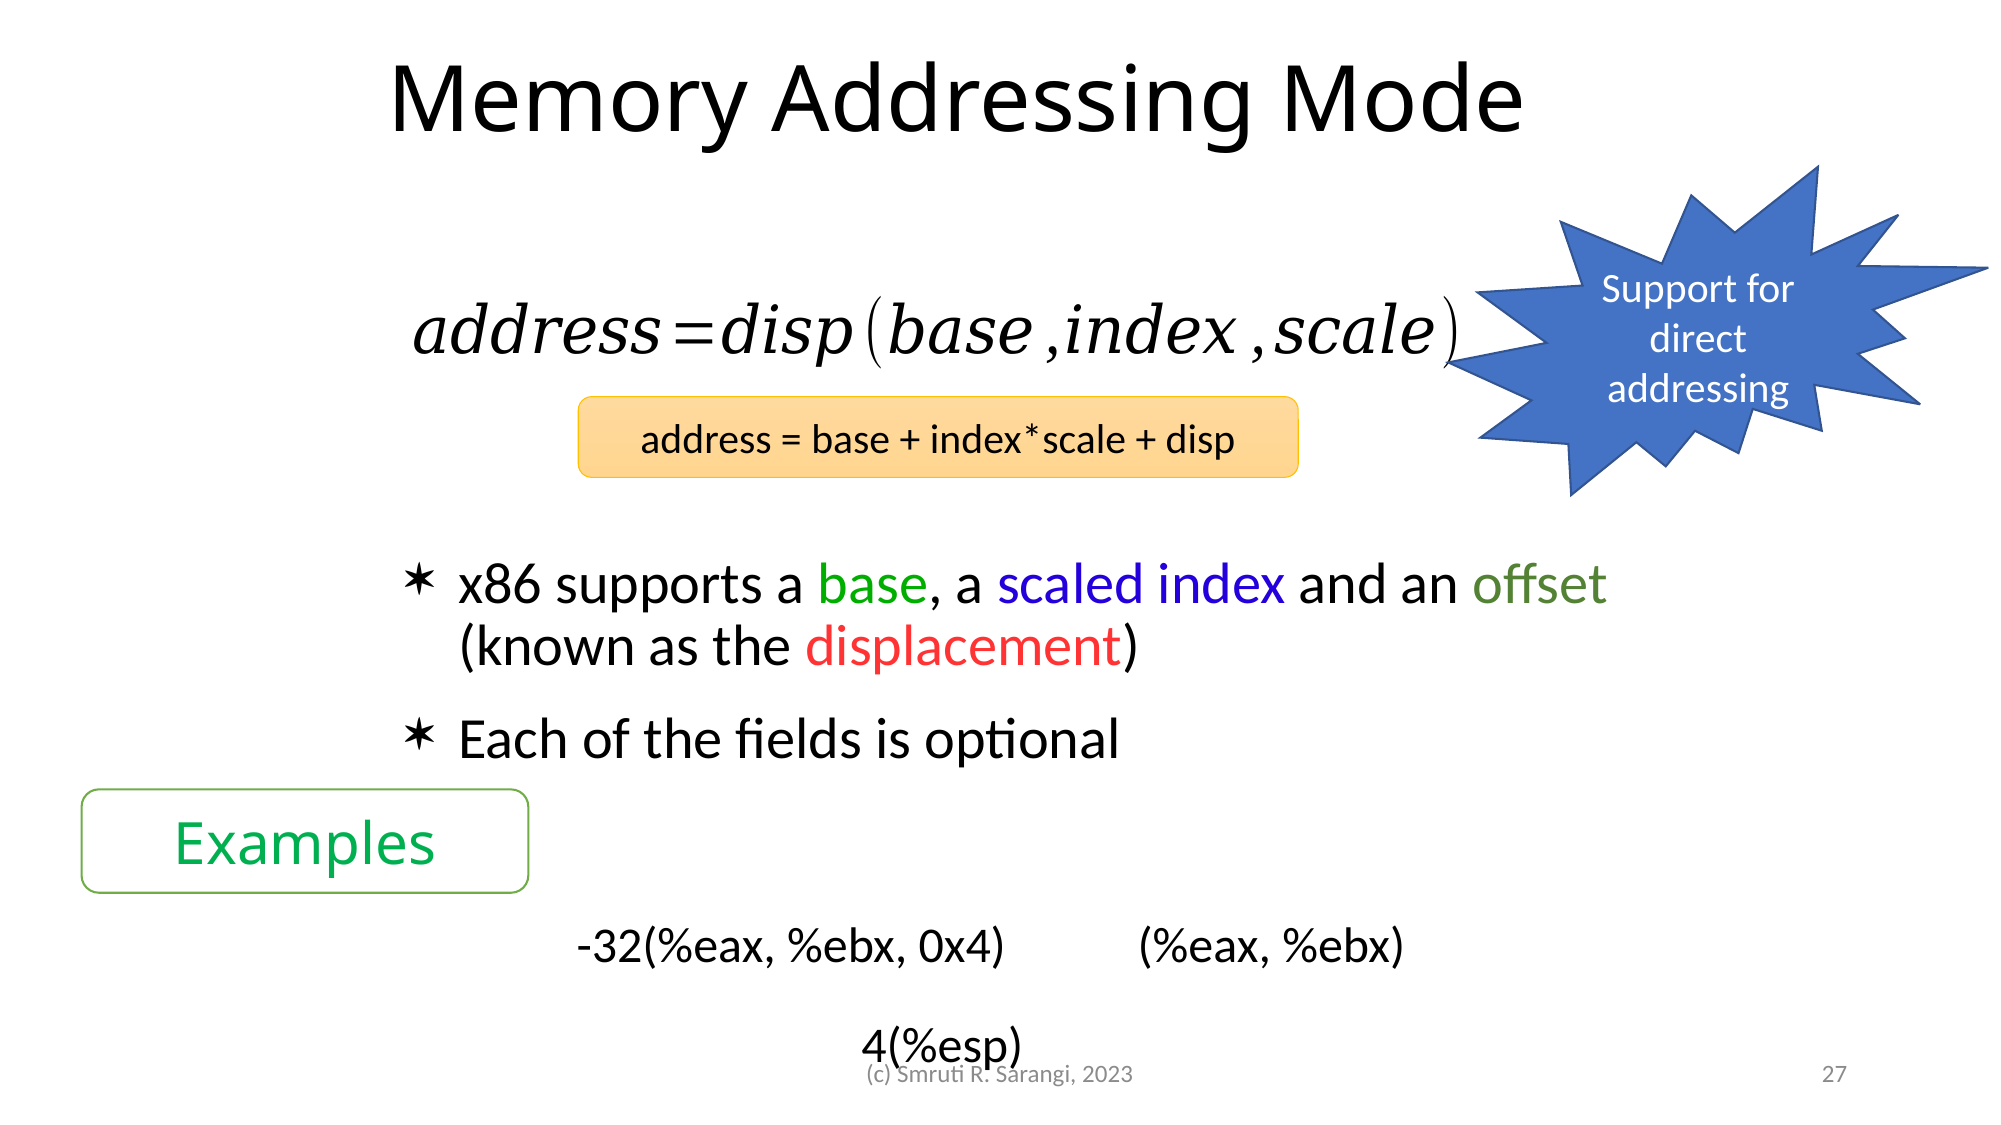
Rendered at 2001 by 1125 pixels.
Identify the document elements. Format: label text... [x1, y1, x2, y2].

text_box 4(%esp) [846, 1004, 1039, 1042]
list x86 supports a base, a scaled index and an offset (known as the displacement) Each of the fields is optional [387, 552, 1758, 790]
slide_number 27 [1412, 1042, 1863, 1103]
text_box (%eax, %ebx) [1122, 904, 1421, 980]
text_box Examples [80, 788, 530, 894]
text_box address = base + index*scale + disp [577, 396, 1299, 478]
text_box Support for direct addressing [1444, 164, 1989, 498]
text_box -32(%eax, %ebx, 0x4) [561, 904, 1022, 980]
title Memory Addressing Mode [387, 24, 1605, 179]
footer (c) Smruti R. Sarangi, 2023 [662, 1042, 1338, 1103]
